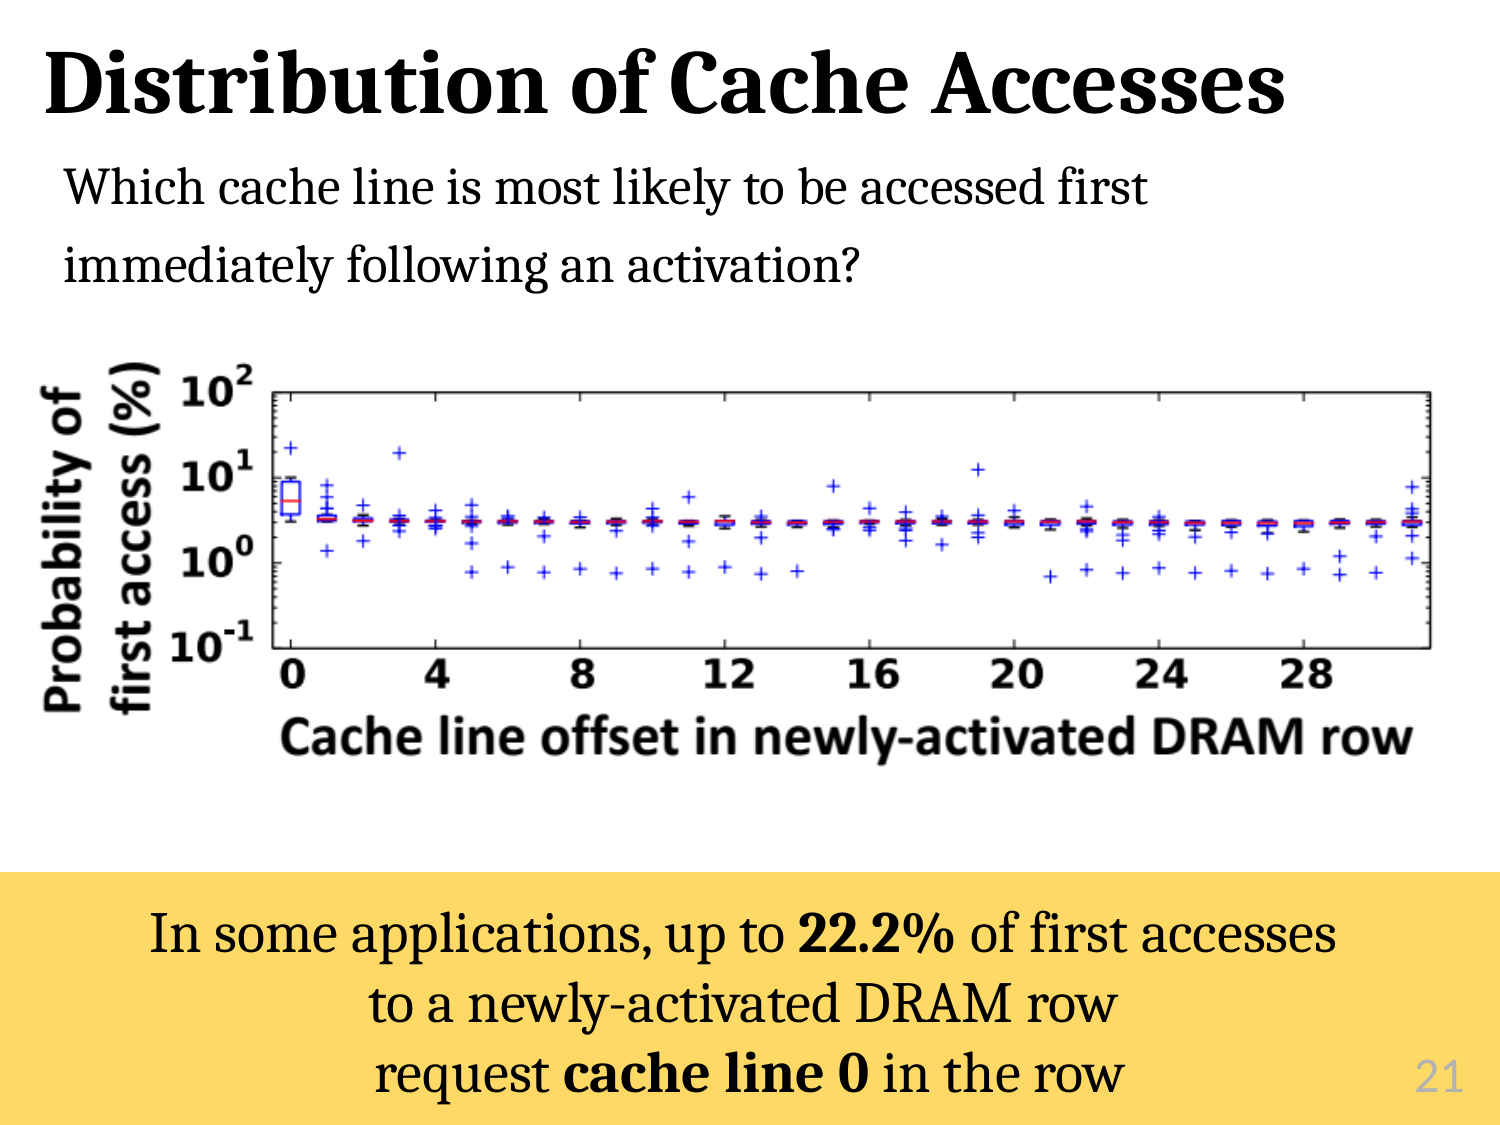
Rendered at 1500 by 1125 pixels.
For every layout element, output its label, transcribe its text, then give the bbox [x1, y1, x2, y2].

title Distribution of Cache Accesses [28, 23, 1457, 145]
picture [28, 346, 1457, 772]
slide_number 21 [1059, 1042, 1480, 1103]
text_box In some applications, up to 22.2% of first accesses to a newly-activated DRAM row request cache line 0 in the row [0, 872, 1500, 1125]
list Which cache line is most likely to be accessed first immediately following an activation? [48, 121, 1397, 346]
